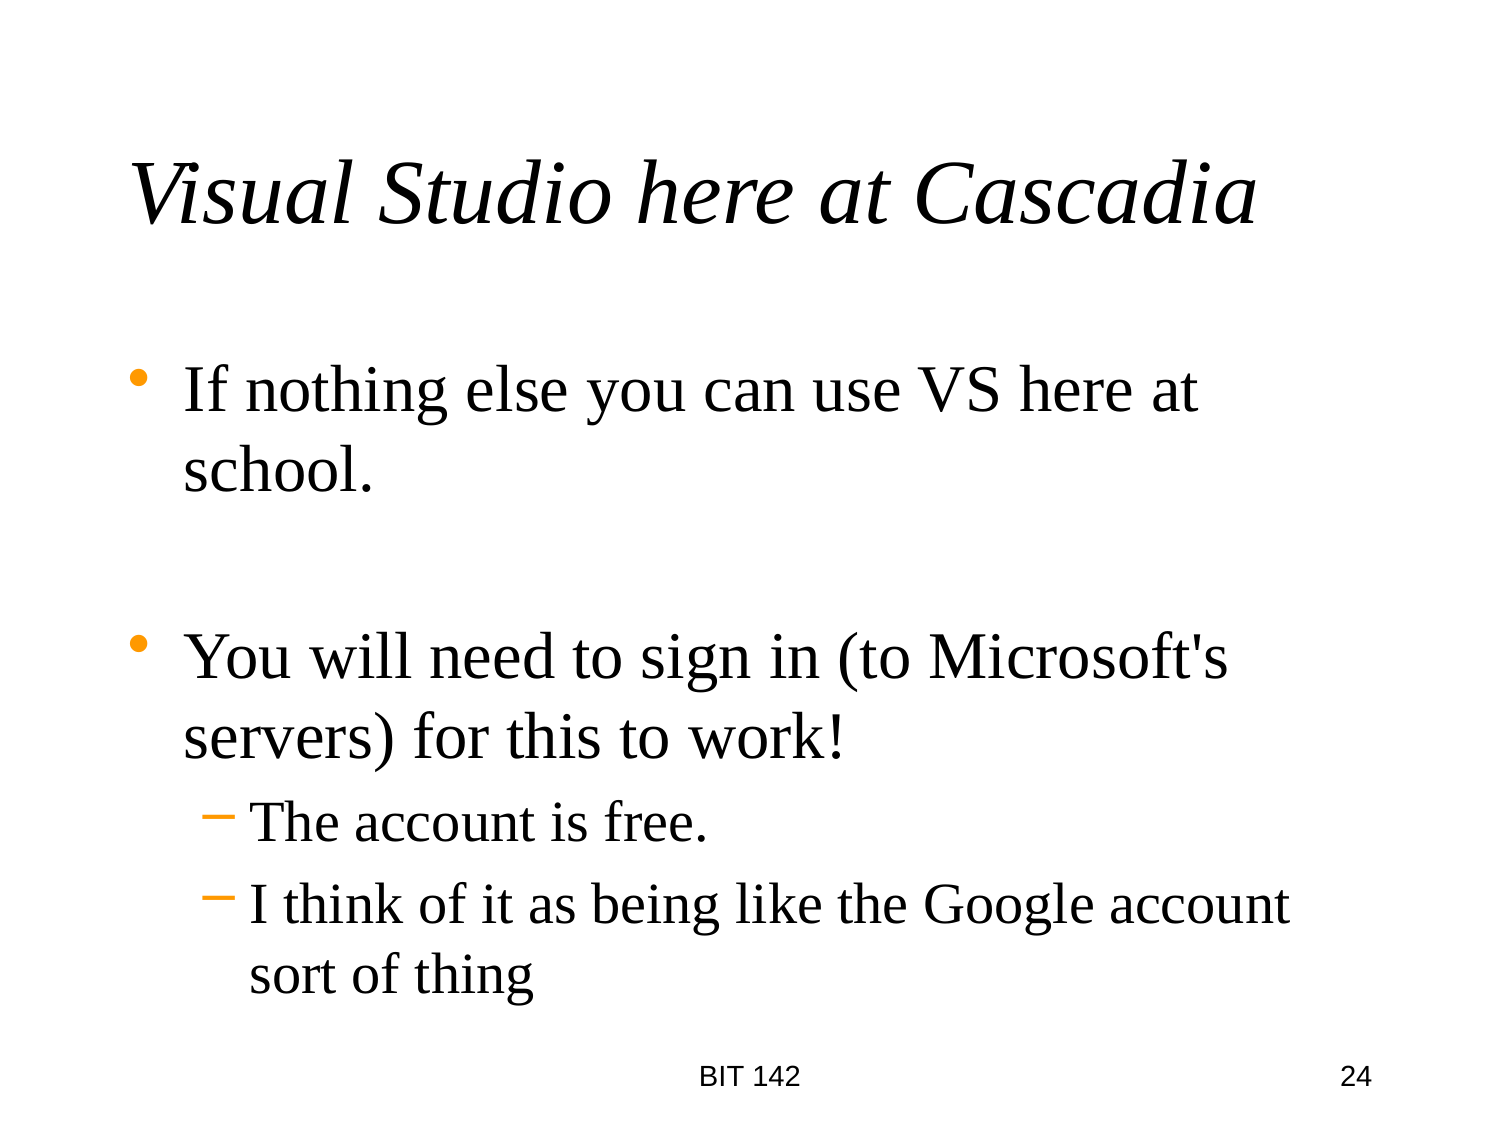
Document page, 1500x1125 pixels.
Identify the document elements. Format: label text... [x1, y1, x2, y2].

title Visual Studio here at Cascadia [112, 62, 1388, 250]
slide_number 24 [1074, 1037, 1388, 1113]
footer BIT 142 [512, 1037, 988, 1113]
list If nothing else you can use VS here at school. You will need to sign in (to Microsoft's servers) for this to work! The account is free. I think of it as being like the Google account sort of thing [112, 337, 1388, 1013]
